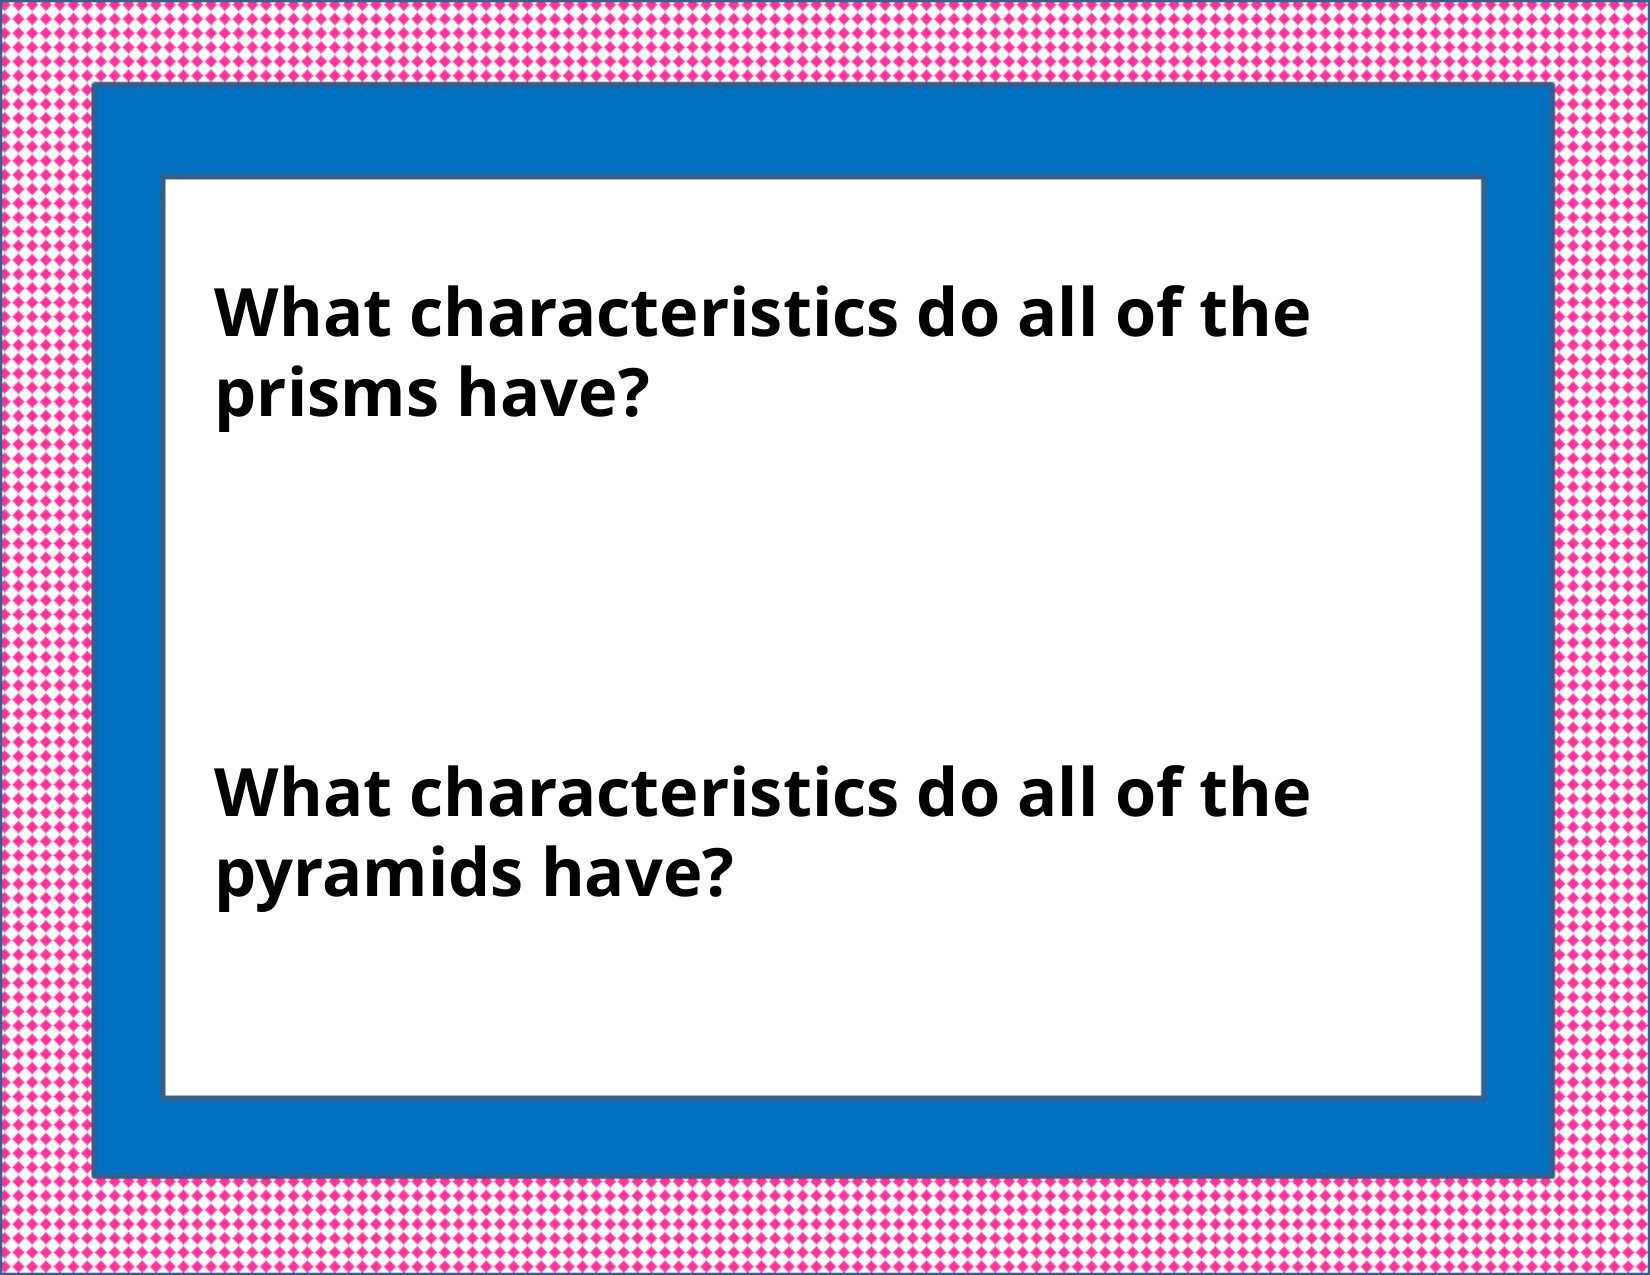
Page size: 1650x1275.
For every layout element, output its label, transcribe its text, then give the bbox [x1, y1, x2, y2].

text_box [0, 0, 1650, 1275]
text_box What characteristics do all of the prisms have? What characteristics do all of the pyramids have? [199, 262, 1463, 917]
